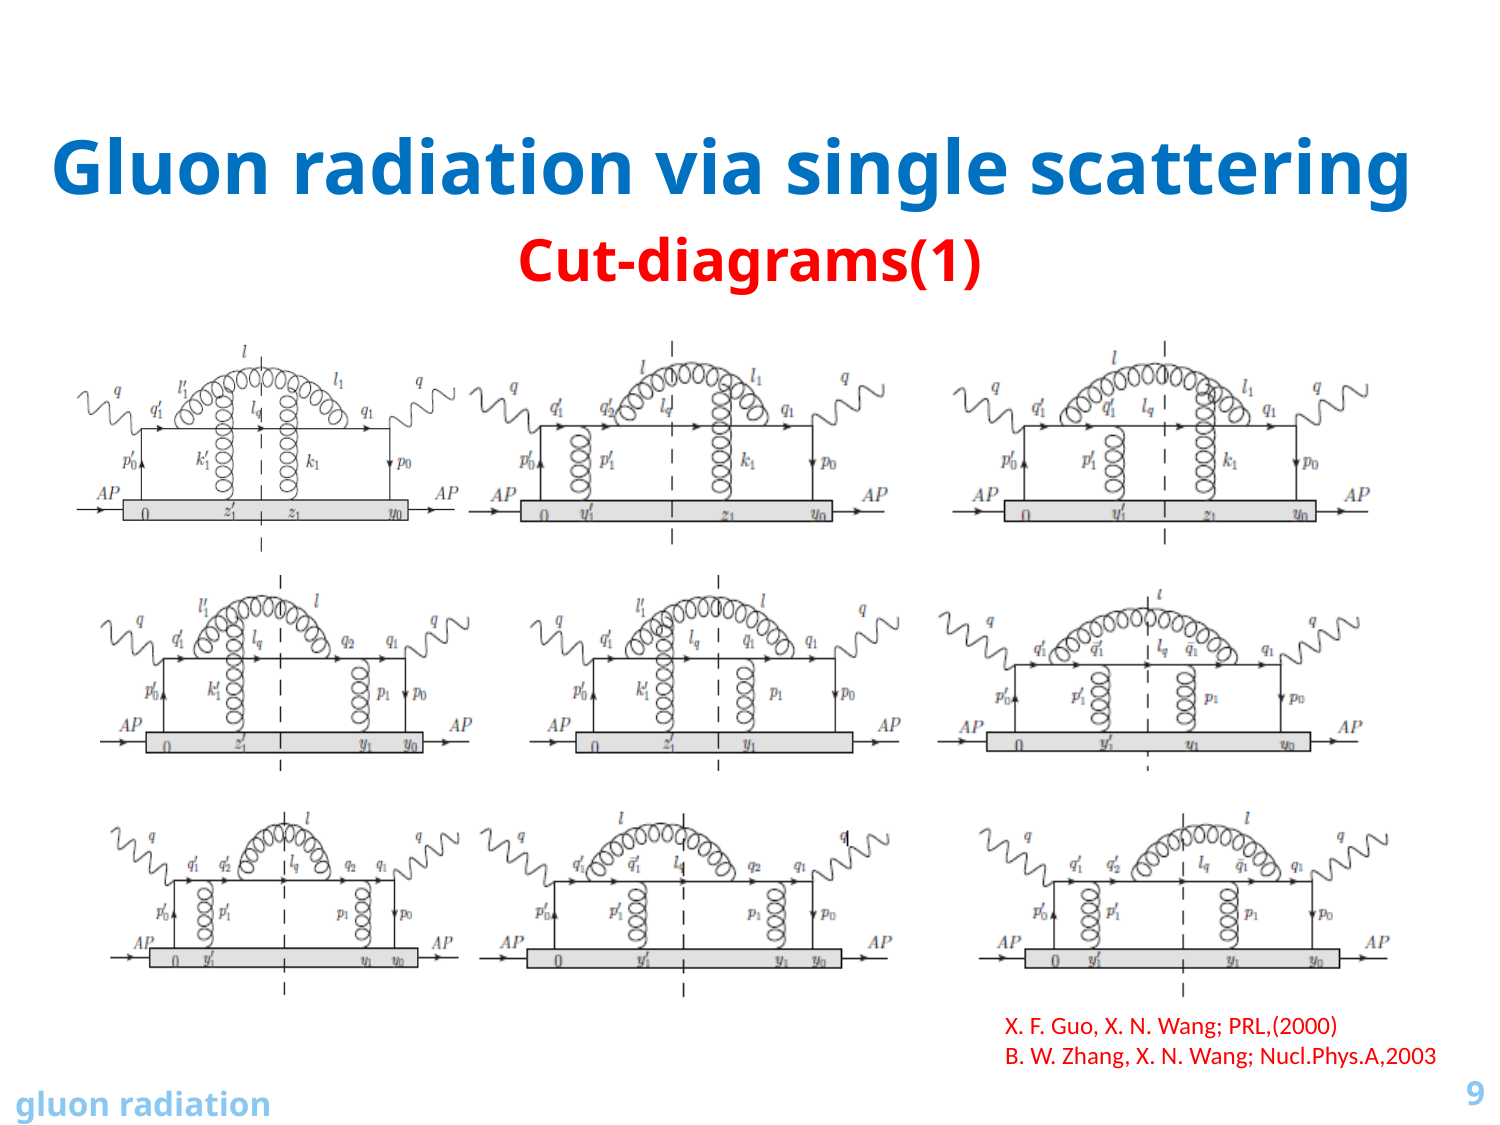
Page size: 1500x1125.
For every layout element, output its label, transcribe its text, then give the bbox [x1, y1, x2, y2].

footer gluon radiation [0, 1082, 302, 1125]
picture [926, 589, 1400, 771]
picture [100, 574, 910, 771]
text_box Cut-diagrams(1) [0, 215, 1500, 301]
slide_number 9 [1149, 1065, 1500, 1125]
picture [67, 337, 1389, 553]
text_box X. F. Guo, X. N. Wang; PRL,(2000) B. W. Zhang, X. N. Wang; Nucl.Phys.A,2003 [990, 1001, 1453, 1077]
text_box Gluon radiation via single scattering [0, 111, 1483, 217]
picture [100, 801, 1418, 1003]
